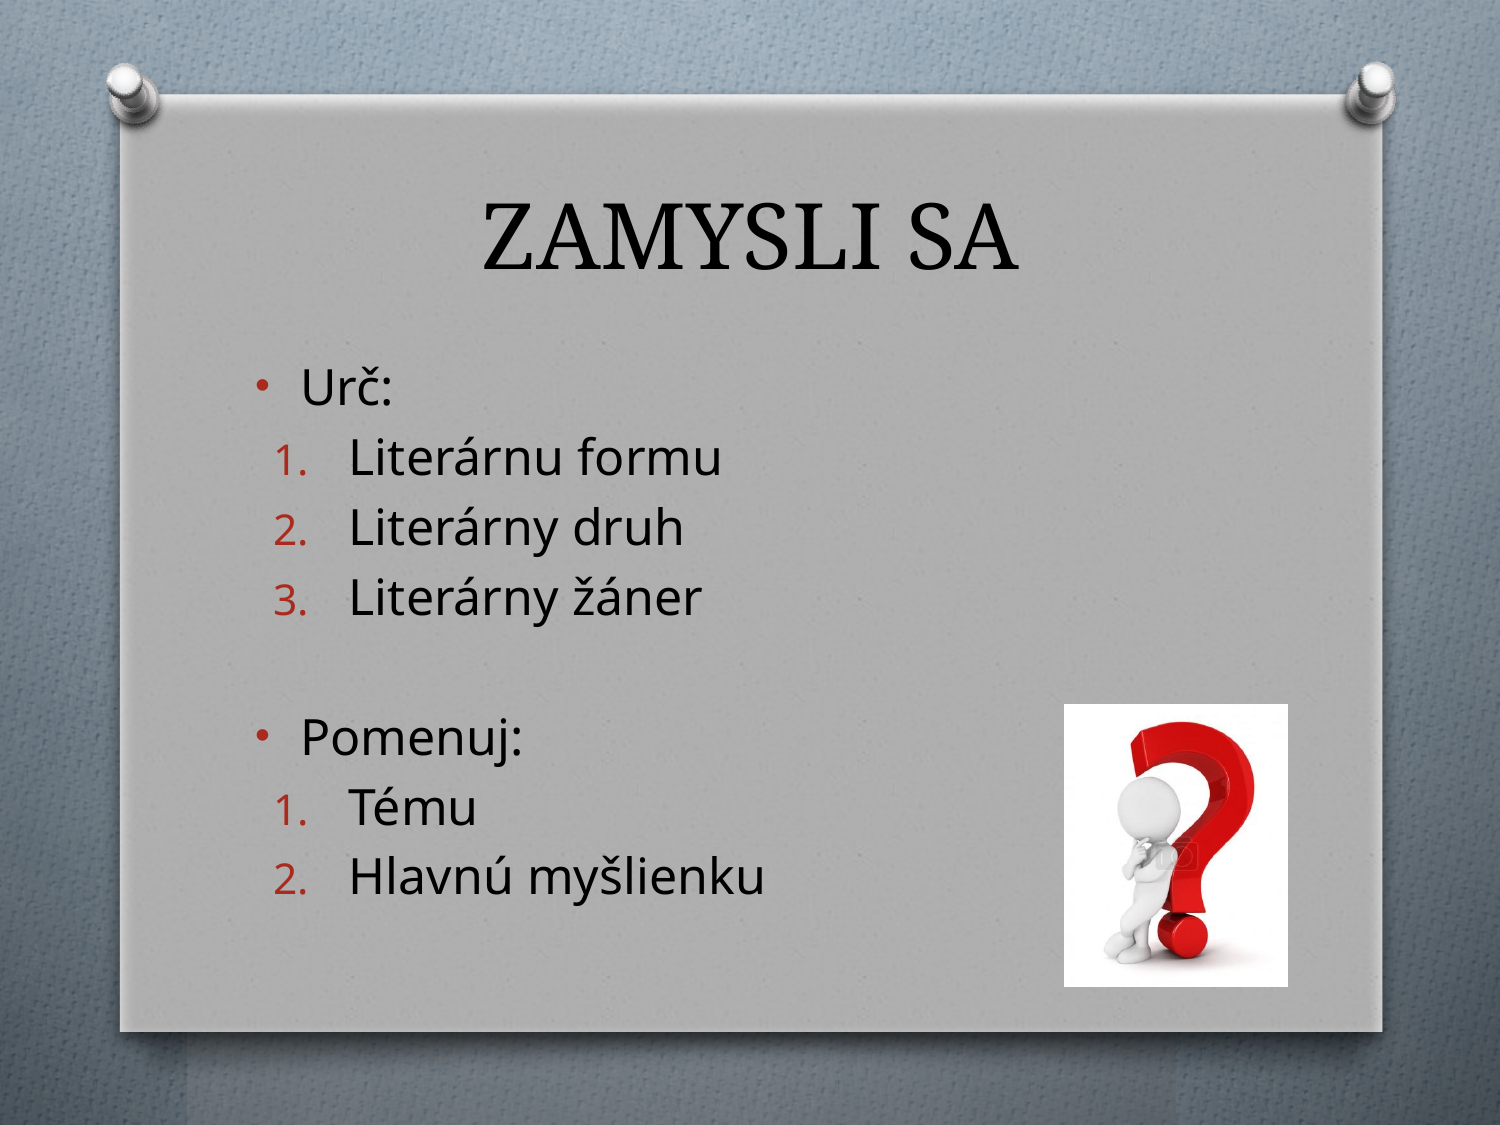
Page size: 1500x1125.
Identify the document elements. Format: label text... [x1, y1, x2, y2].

title ZAMYSLI SA [179, 134, 1323, 332]
picture [1317, 35, 1439, 156]
picture [75, 29, 198, 153]
list Urč: Literárnu formu Literárny druh Literárny žáner Pomenuj: Tému Hlavnú myšlienku [240, 347, 1257, 939]
picture [1064, 703, 1288, 988]
